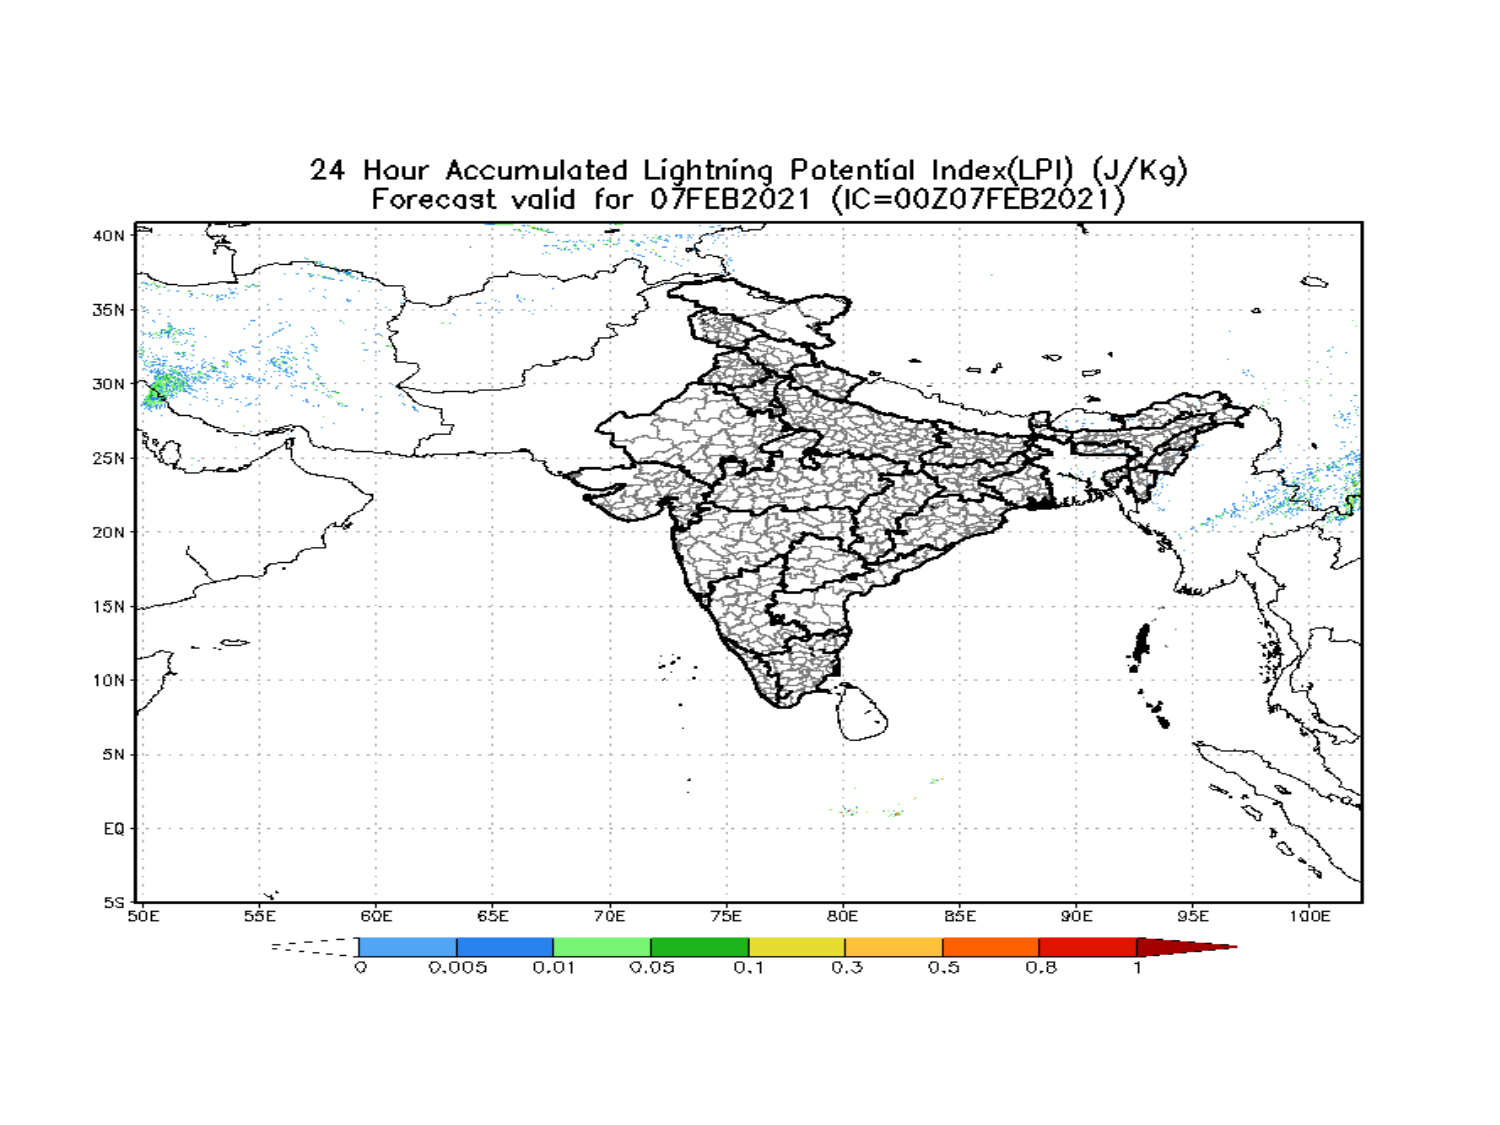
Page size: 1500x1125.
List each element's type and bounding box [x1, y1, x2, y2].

picture [74, 149, 1426, 976]
